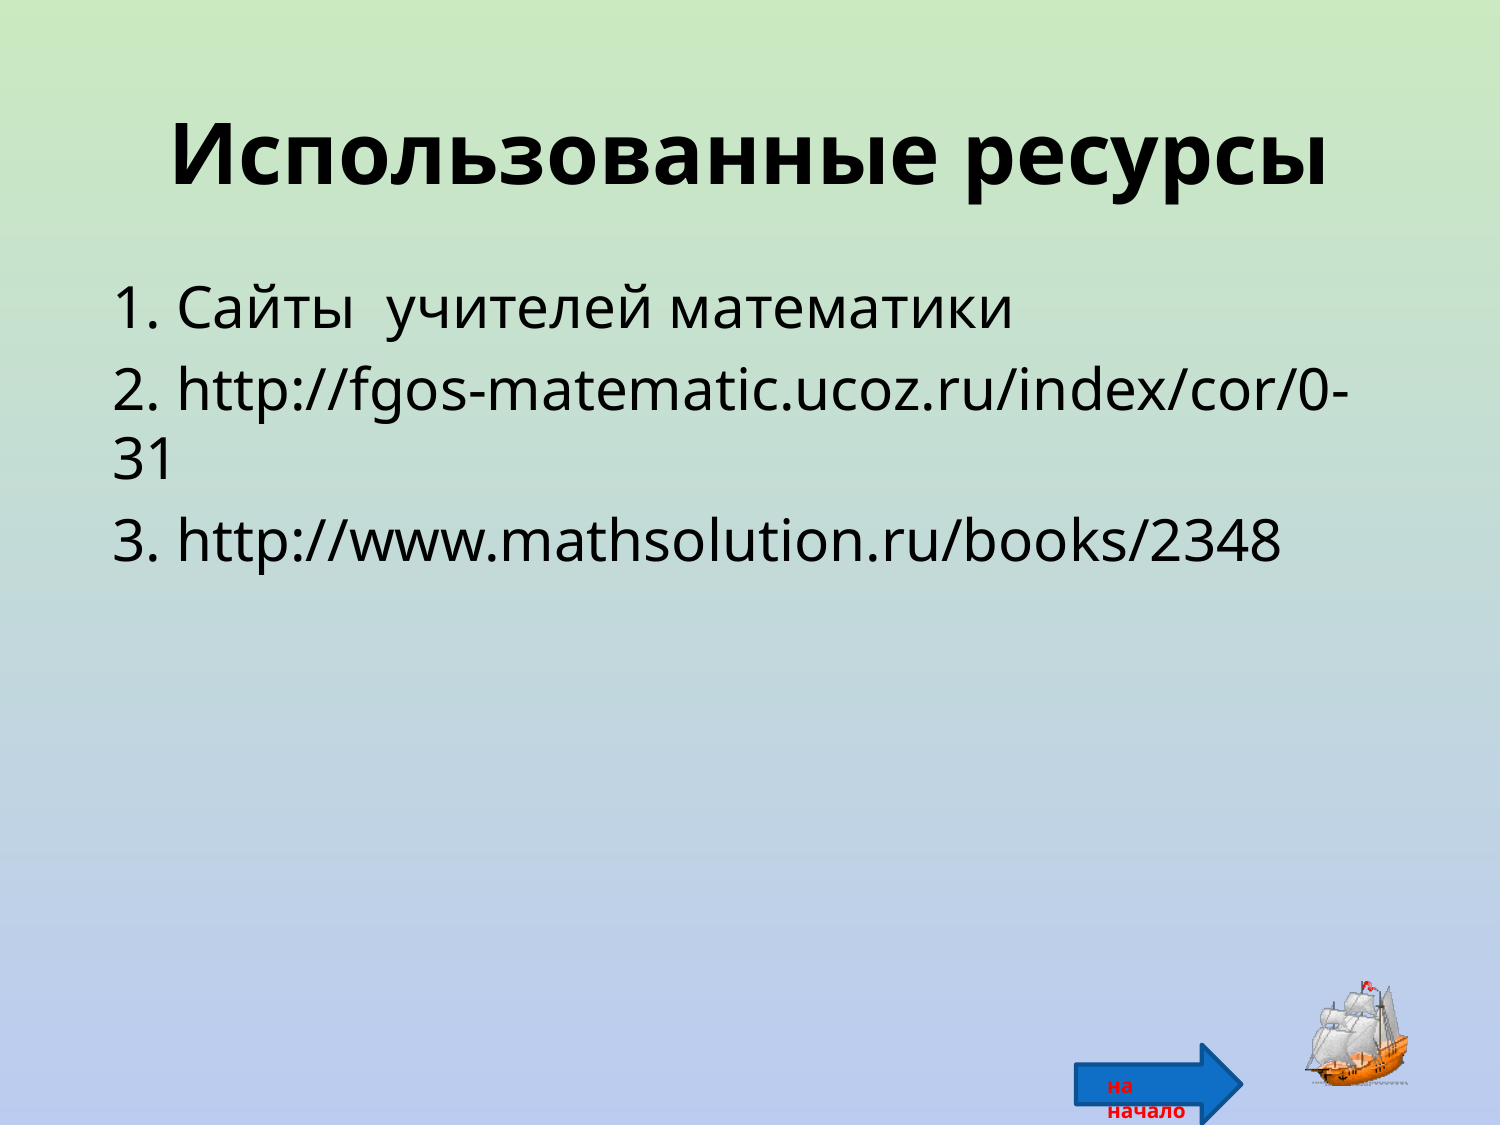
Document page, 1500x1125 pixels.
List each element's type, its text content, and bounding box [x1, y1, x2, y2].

text_box [1073, 1042, 1244, 1107]
text_box на начало [1092, 1065, 1226, 1125]
list 1. Сайты учителей математики 2. http://fgos-matematic.ucoz.ru/index/cor/0-31 3. http://www.mathsolution.ru/books/2348 [75, 262, 1425, 1035]
picture [1304, 981, 1408, 1086]
title Использованные ресурсы [75, 45, 1425, 256]
